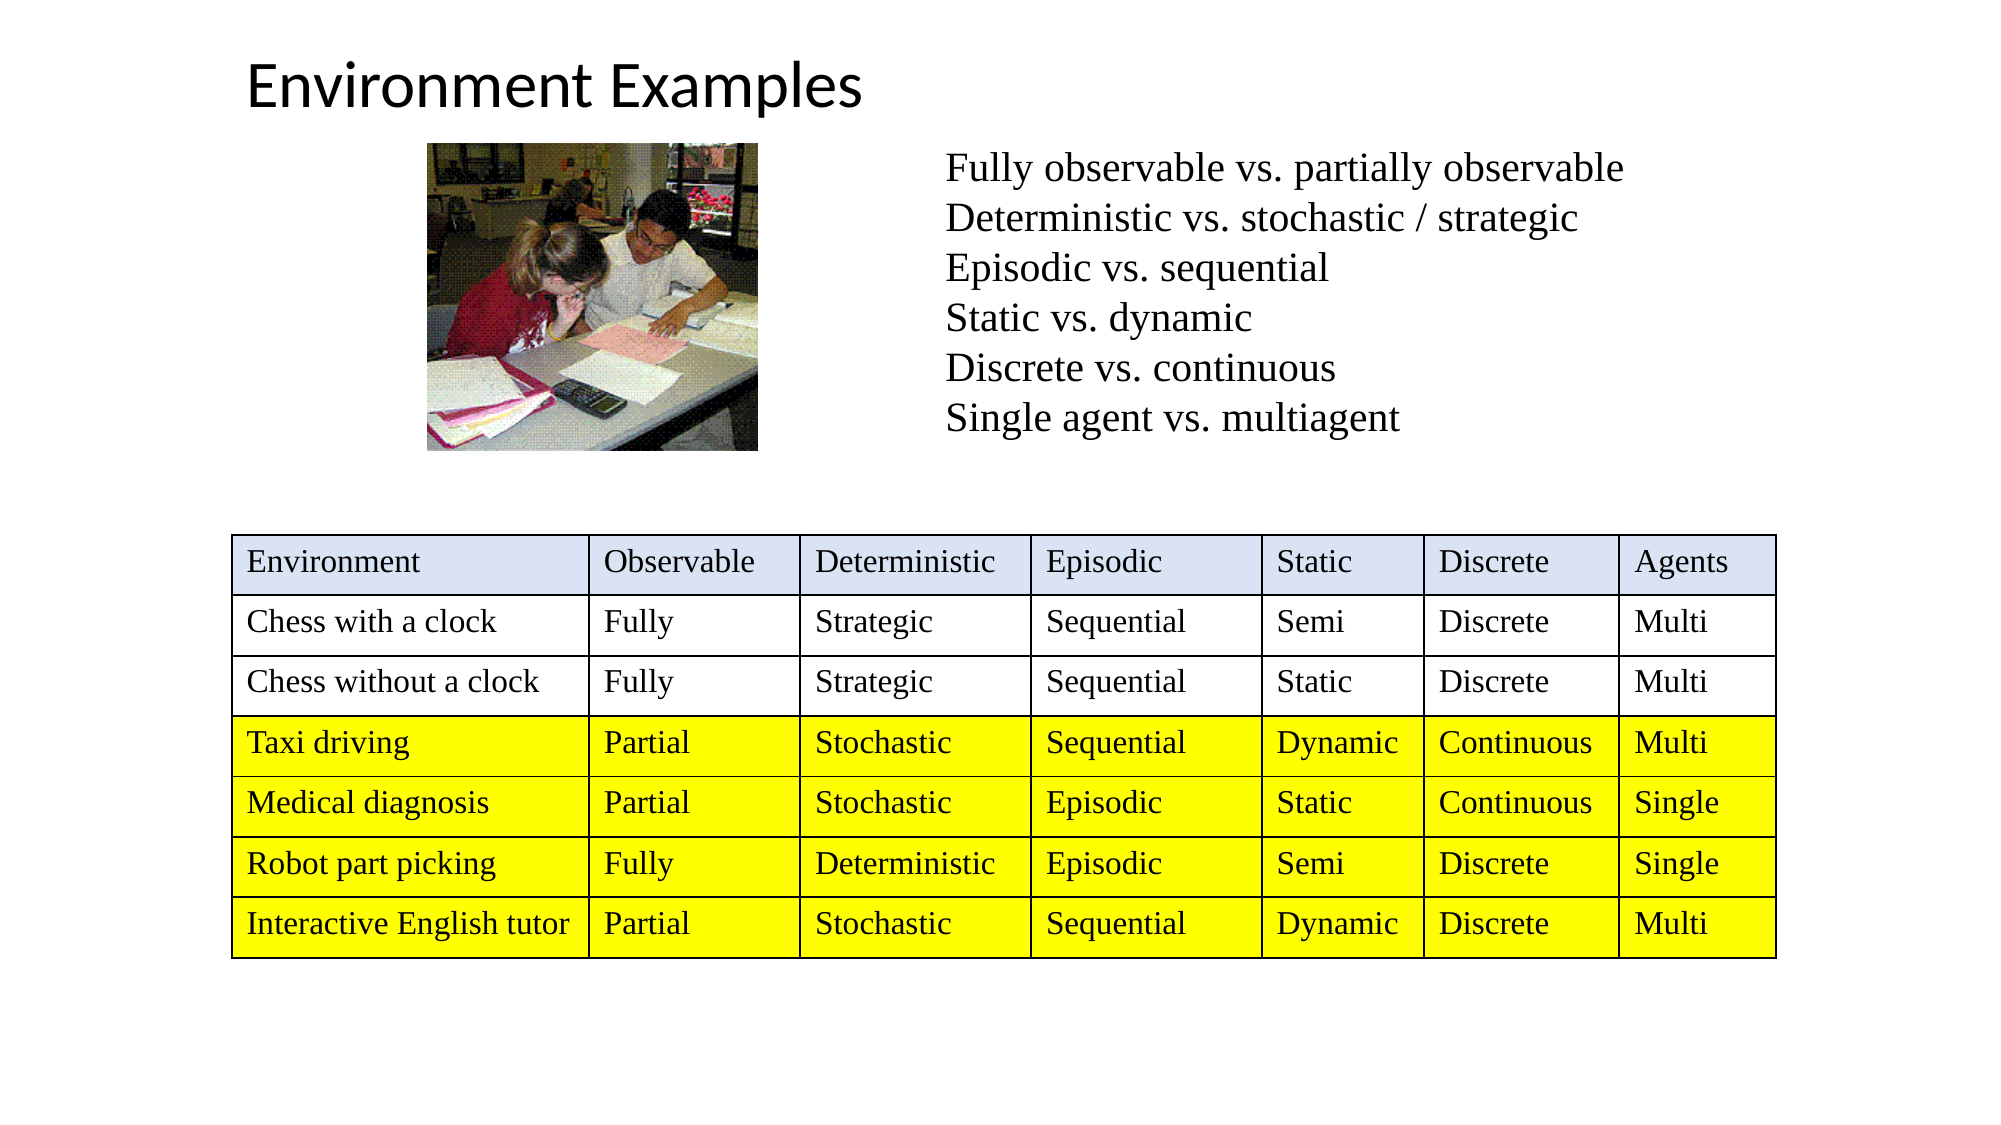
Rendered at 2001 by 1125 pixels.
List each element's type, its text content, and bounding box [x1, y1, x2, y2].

table_cell Stochastic [801, 898, 1030, 957]
table_cell Chess with a clock [233, 596, 588, 655]
table_header Observable [590, 536, 799, 594]
table_cell Interactive English tutor [233, 898, 588, 957]
table_cell Discrete [1425, 596, 1618, 655]
table_cell Chess without a clock [233, 657, 588, 715]
table_cell Multi [1620, 596, 1775, 655]
table_cell Sequential [1032, 717, 1261, 776]
table_cell Partial [590, 777, 799, 836]
table_cell Taxi driving [233, 717, 588, 776]
table_cell Stochastic [801, 717, 1030, 776]
text_box Fully observable vs. partially observable Deterministic vs. stochastic / strategic Episodic vs. sequential Static vs. dynamic Discrete vs. continuous Single agent vs. multiagent [930, 132, 1650, 448]
table_header Environment [233, 536, 588, 594]
table_cell Discrete [1425, 657, 1618, 715]
title Environment Examples [231, 0, 1223, 172]
table_header Static [1263, 536, 1423, 594]
table_cell Stochastic [801, 777, 1030, 836]
table_cell Deterministic [801, 838, 1030, 896]
table_cell Multi [1620, 898, 1775, 957]
table_cell Dynamic [1263, 898, 1423, 957]
table_cell Discrete [1425, 838, 1618, 896]
table_cell Fully [590, 596, 799, 655]
table_cell Strategic [801, 596, 1030, 655]
table_cell Sequential [1032, 657, 1261, 715]
table_header Deterministic [801, 536, 1030, 594]
table_cell Single [1620, 777, 1775, 836]
table_cell Continuous [1425, 777, 1618, 836]
table_cell Episodic [1032, 838, 1261, 896]
table_cell Fully [590, 838, 799, 896]
table_cell Static [1263, 777, 1423, 836]
table_cell Episodic [1032, 777, 1261, 836]
picture [427, 142, 758, 451]
table_cell Semi [1263, 596, 1423, 655]
table_header Episodic [1032, 536, 1261, 594]
table_cell Partial [590, 717, 799, 776]
table_cell Multi [1620, 657, 1775, 715]
table_header Agents [1620, 536, 1775, 594]
table_cell Partial [590, 898, 799, 957]
table_cell Sequential [1032, 596, 1261, 655]
table_cell Fully [590, 657, 799, 715]
table_cell Medical diagnosis [233, 777, 588, 836]
table_cell Continuous [1425, 717, 1618, 776]
table_cell Multi [1620, 717, 1775, 776]
table_cell Static [1263, 657, 1423, 715]
table_header Discrete [1425, 536, 1618, 594]
table_cell Strategic [801, 657, 1030, 715]
table_cell Sequential [1032, 898, 1261, 957]
table_cell Discrete [1425, 898, 1618, 957]
table_cell Single [1620, 838, 1775, 896]
table_cell Dynamic [1263, 717, 1423, 776]
table_cell Robot part picking [233, 838, 588, 896]
table_cell Semi [1263, 838, 1423, 896]
